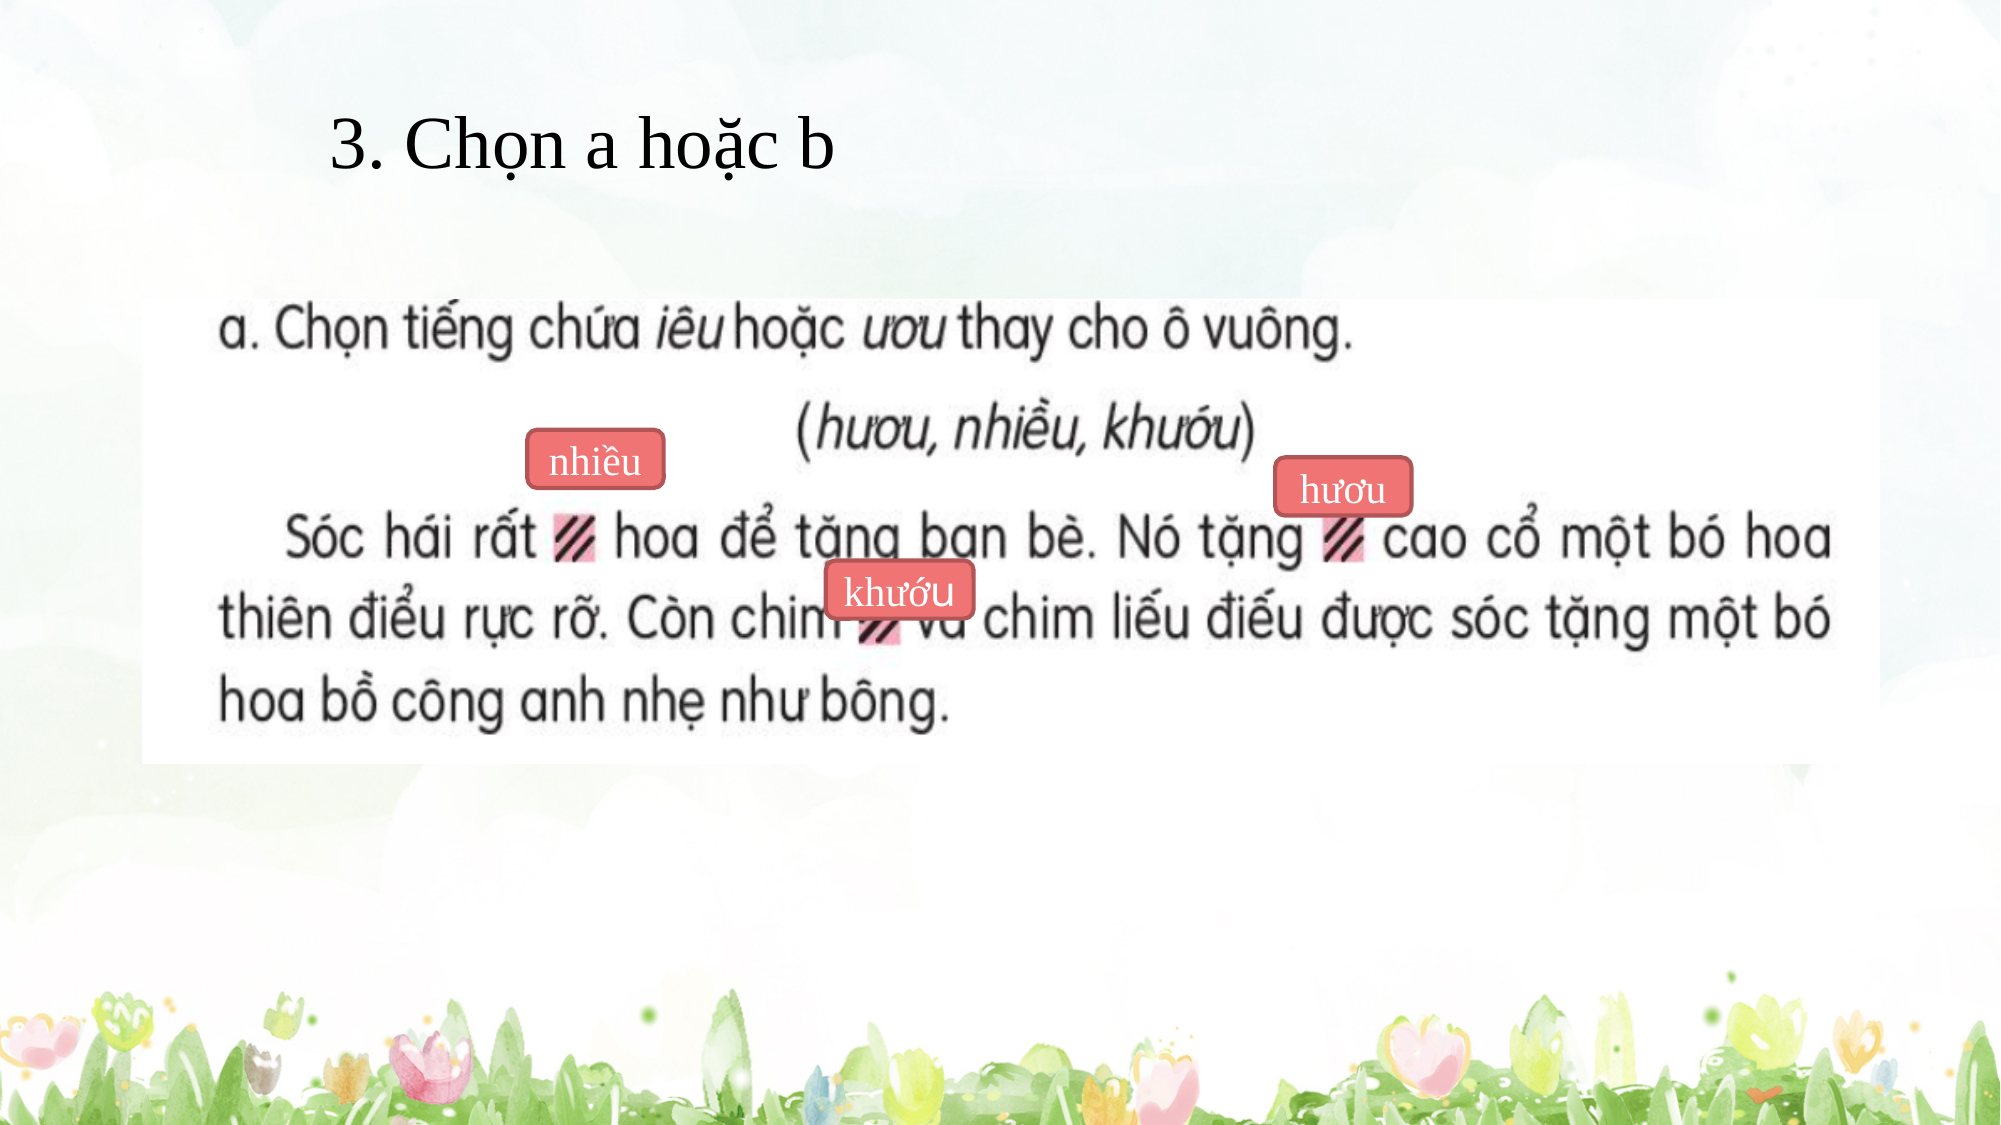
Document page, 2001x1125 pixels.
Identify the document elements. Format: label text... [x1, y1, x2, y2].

picture [0, 0, 2001, 1125]
text_box 3. Chọn a hoặc b [314, 86, 1157, 191]
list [142, 299, 1880, 765]
